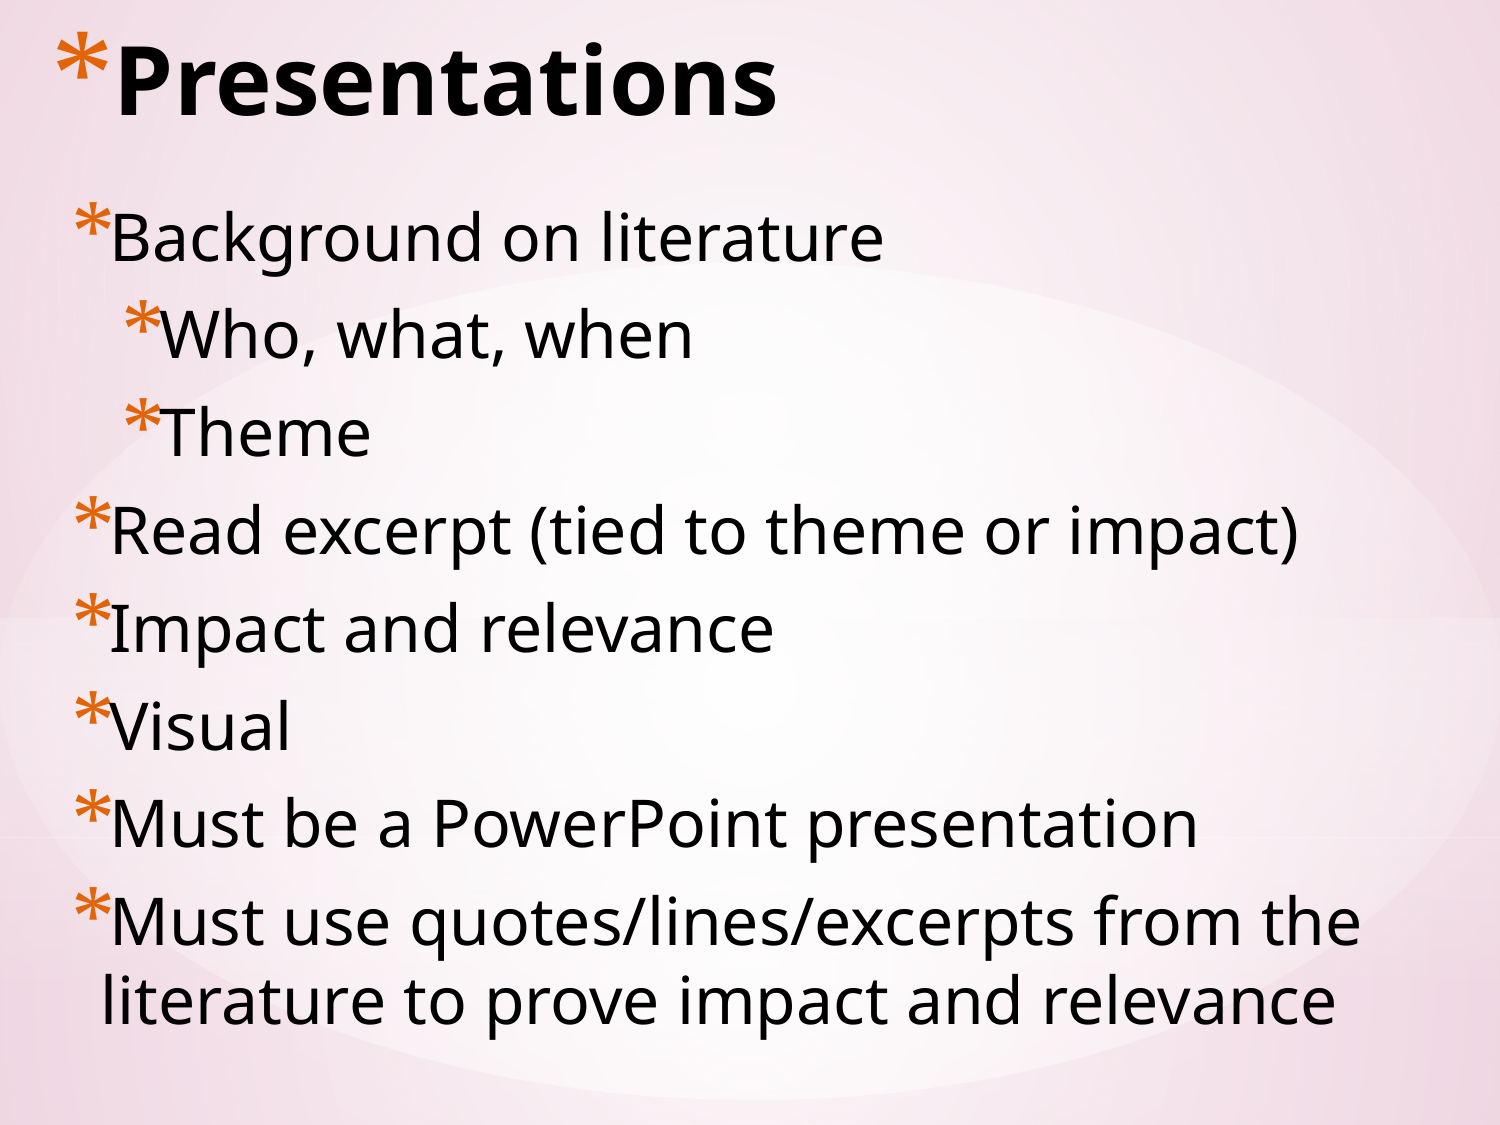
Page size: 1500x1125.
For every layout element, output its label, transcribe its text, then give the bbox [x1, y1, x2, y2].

list Background on literature Who, what, when Theme Read excerpt (tied to theme or impact) Impact and relevance Visual Must be a PowerPoint presentation Must use quotes/lines/excerpts from the literature to prove impact and relevance [50, 187, 1475, 1063]
title Presentations [37, 12, 1106, 200]
